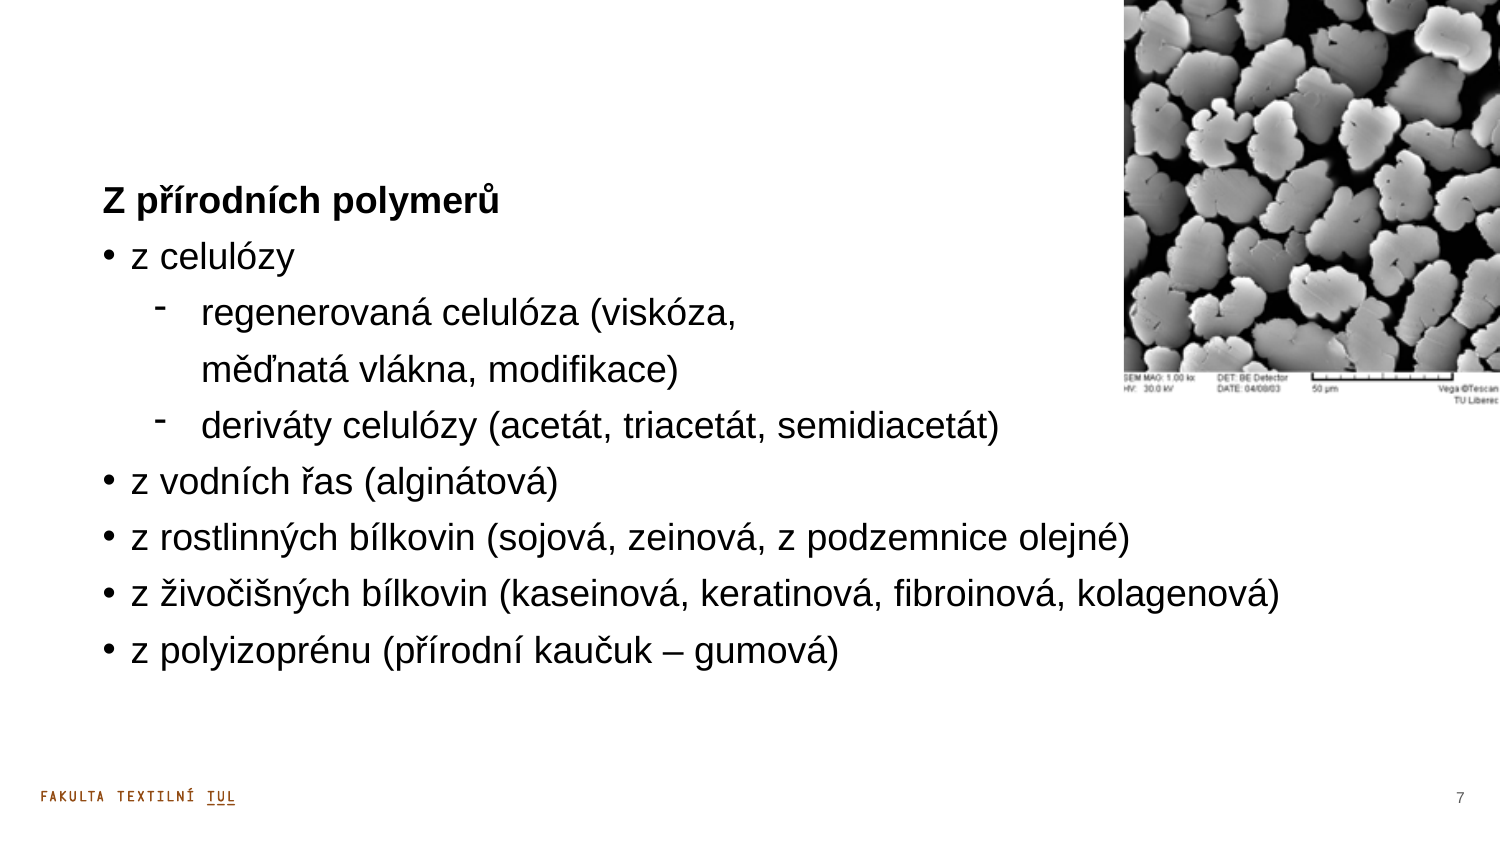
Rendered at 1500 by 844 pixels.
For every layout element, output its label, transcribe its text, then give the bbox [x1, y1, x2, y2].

slide_number 7 [1440, 772, 1481, 823]
picture [1123, 0, 1500, 405]
text_box Z přírodních polymerů z celulózy regenerovaná celulóza (viskóza, měďnatá vlákna, modifikace) deriváty celulózy (acetát, triacetát, semidiacetát) z vodních řas (alginátová) z rostlinných bílkovin (sojová, zeinová, z podzemnice olejné) z živočišných bílkovin (kaseinová, keratinová, fibroinová, kolagenová) z polyizoprénu (přírodní kaučuk – gumová) [88, 164, 1412, 844]
